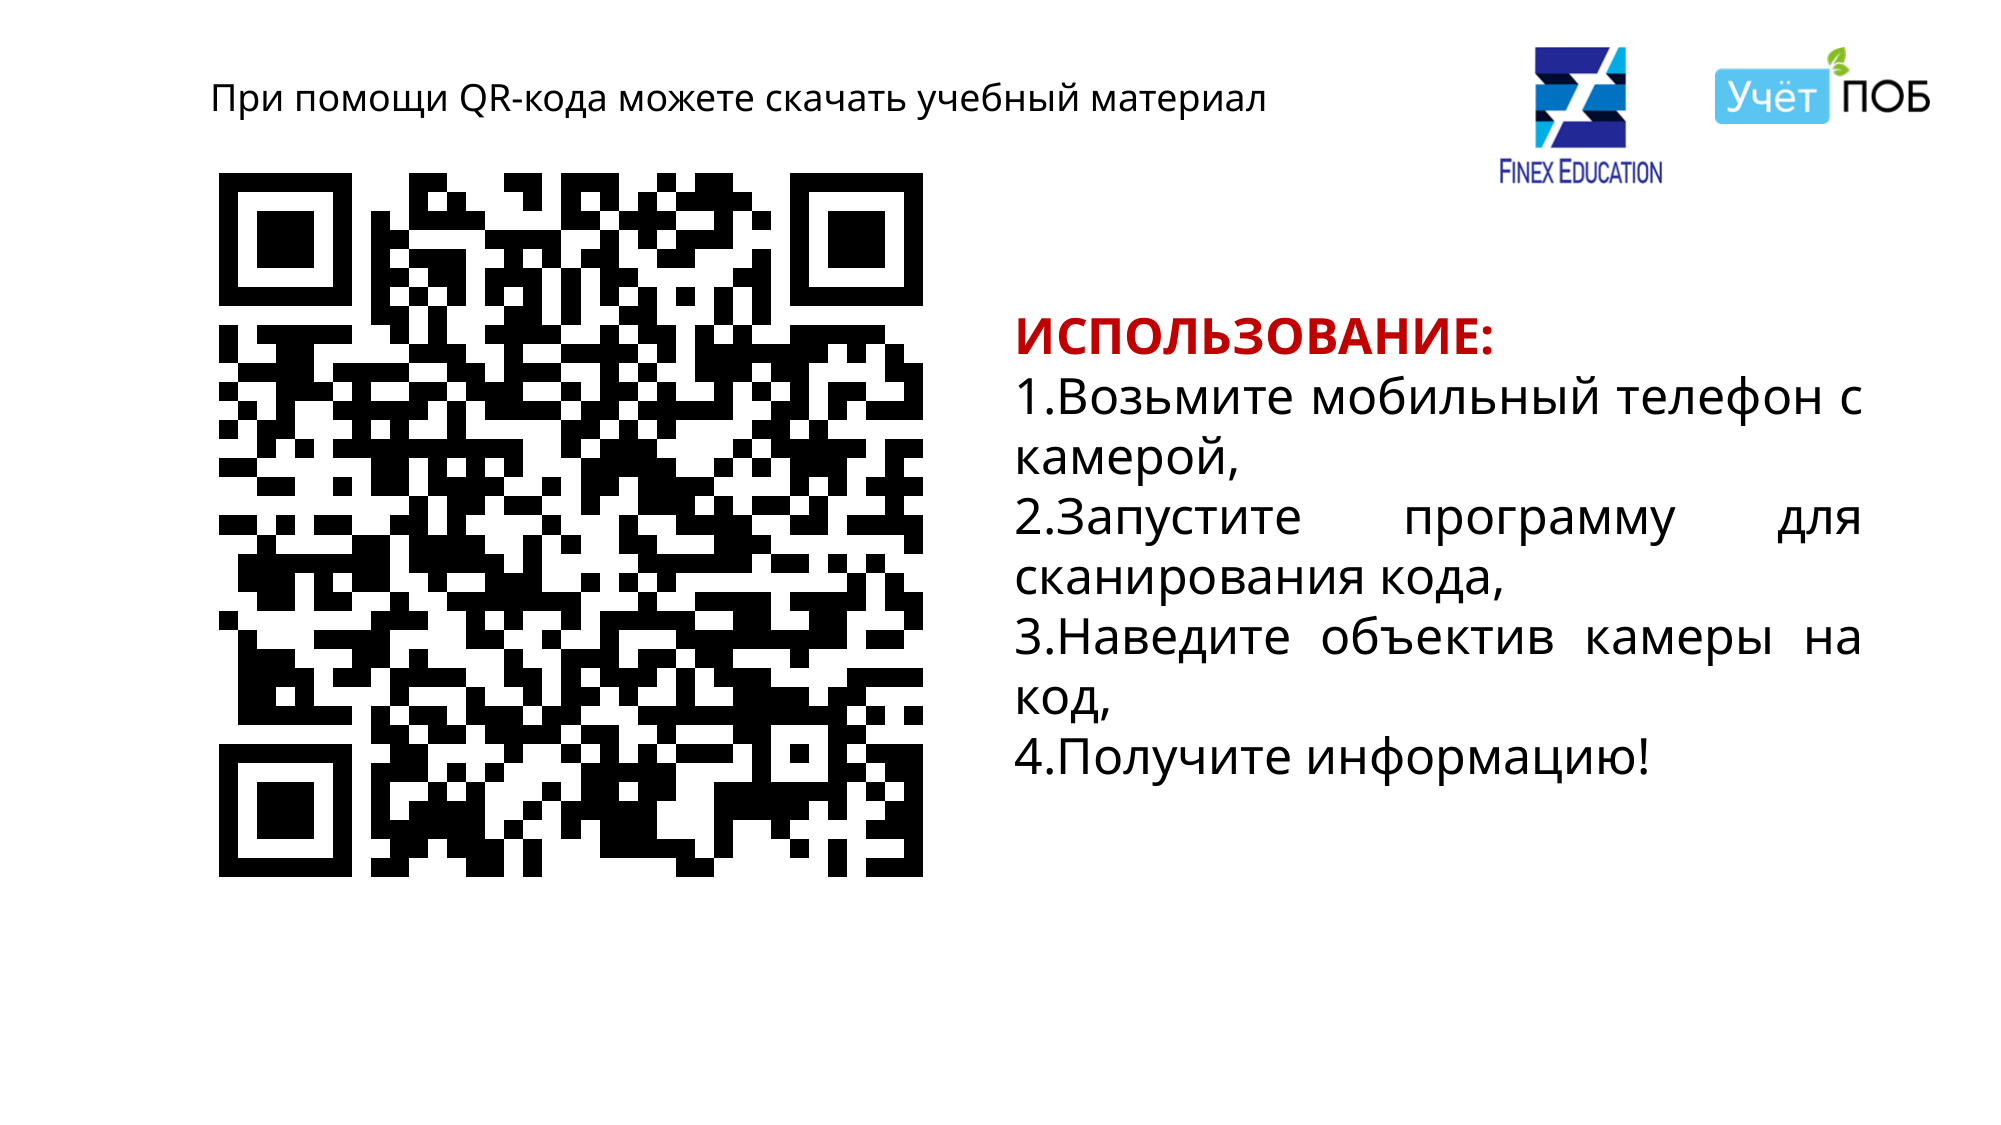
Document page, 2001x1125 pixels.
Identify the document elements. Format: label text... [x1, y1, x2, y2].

picture [1715, 47, 1930, 124]
picture [1479, 37, 1674, 210]
text_box При помощи QR-кода можете скачать учебный материал [195, 67, 1479, 127]
text_box ИСПОЛЬЗОВАНИЕ: Возьмите мобильный телефон с камерой, Запустите программу для сканирования кода, Наведите объектив камеры на код, Получите информацию! [1000, 296, 1879, 792]
picture [143, 97, 1000, 954]
